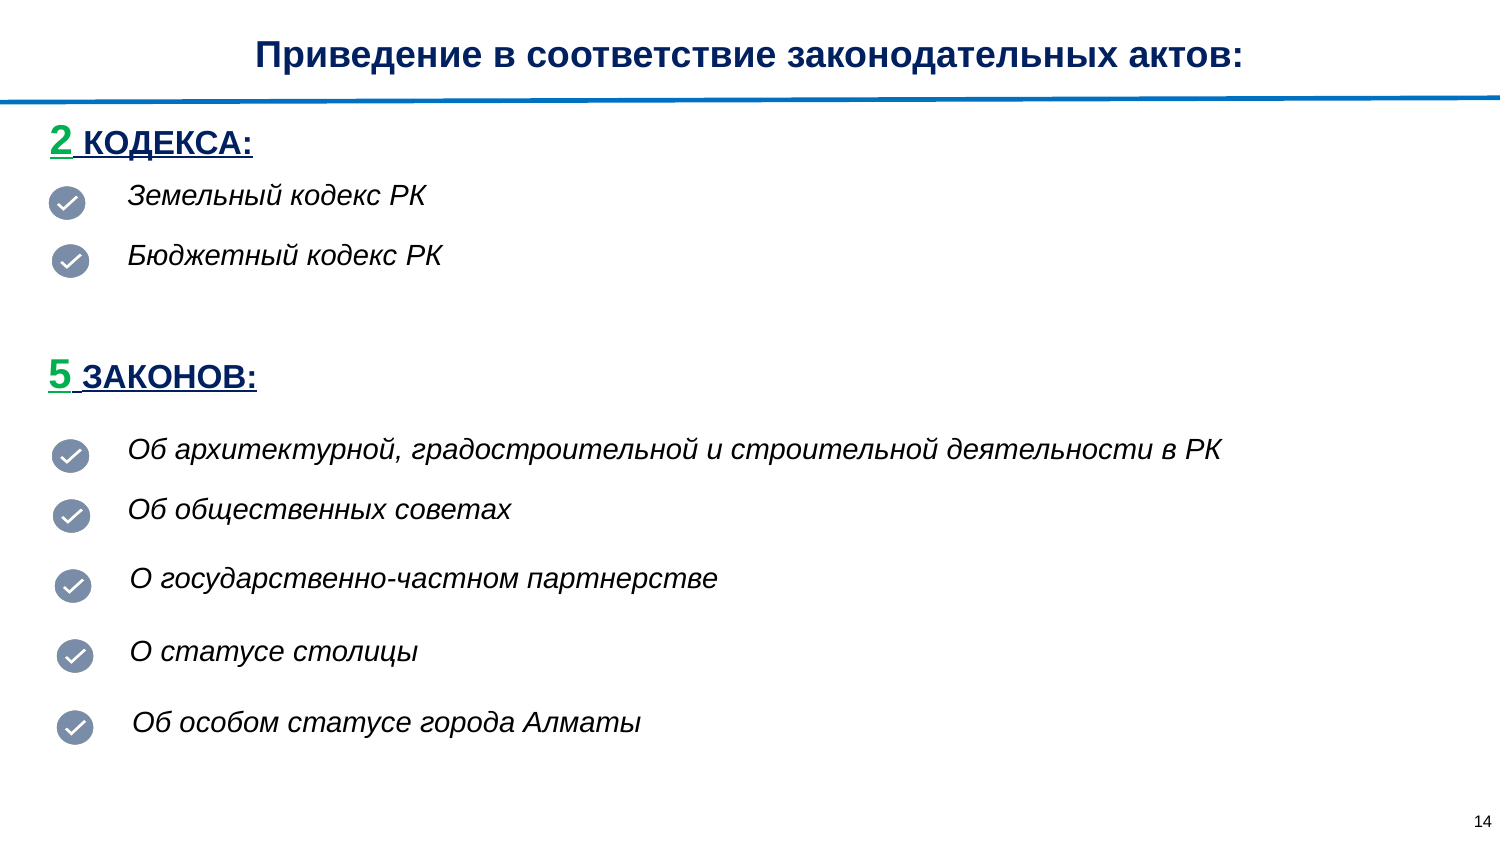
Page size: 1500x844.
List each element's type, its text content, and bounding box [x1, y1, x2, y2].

picture [47, 435, 94, 477]
picture [52, 706, 98, 749]
picture [52, 635, 98, 677]
text_box 5 ЗАКОНОВ: [33, 339, 273, 405]
title Бюджетный кодекс РК [112, 233, 1500, 297]
text_box 2 КОДЕКСА: [34, 105, 268, 170]
picture [47, 240, 94, 282]
picture [44, 182, 90, 224]
picture [50, 565, 96, 608]
text_box 14 [1460, 804, 1495, 831]
text_box Приведение в соответствие законодательных актов: [0, 11, 1500, 97]
picture [48, 495, 95, 537]
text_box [0, 97, 1500, 103]
